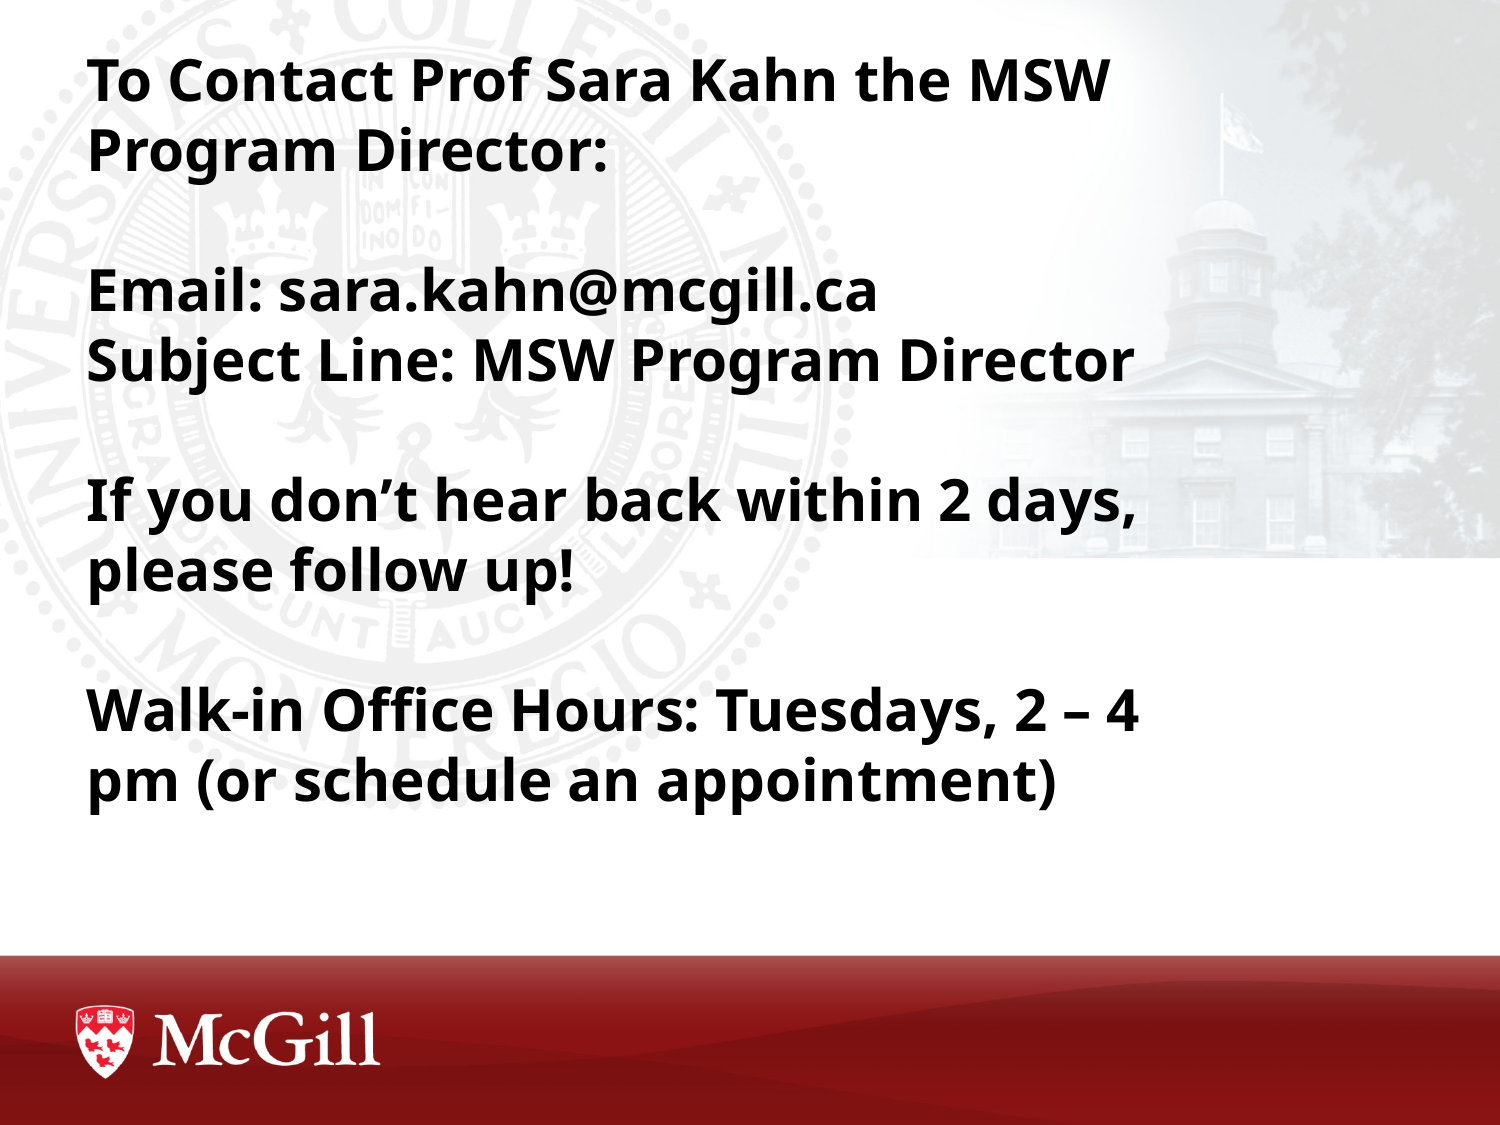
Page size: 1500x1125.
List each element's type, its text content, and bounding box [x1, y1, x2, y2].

picture [0, 0, 1500, 1125]
title To Contact Prof Sara Kahn the MSW Program Director: Email: sara.kahn@mcgill.ca Subject Line: MSW Program Director If you don’t hear back within 2 days, please follow up! Walk-in Office Hours: Tuesdays, 2 – 4 pm (or schedule an appointment) [86, 43, 1192, 232]
list I [98, 605, 1065, 738]
